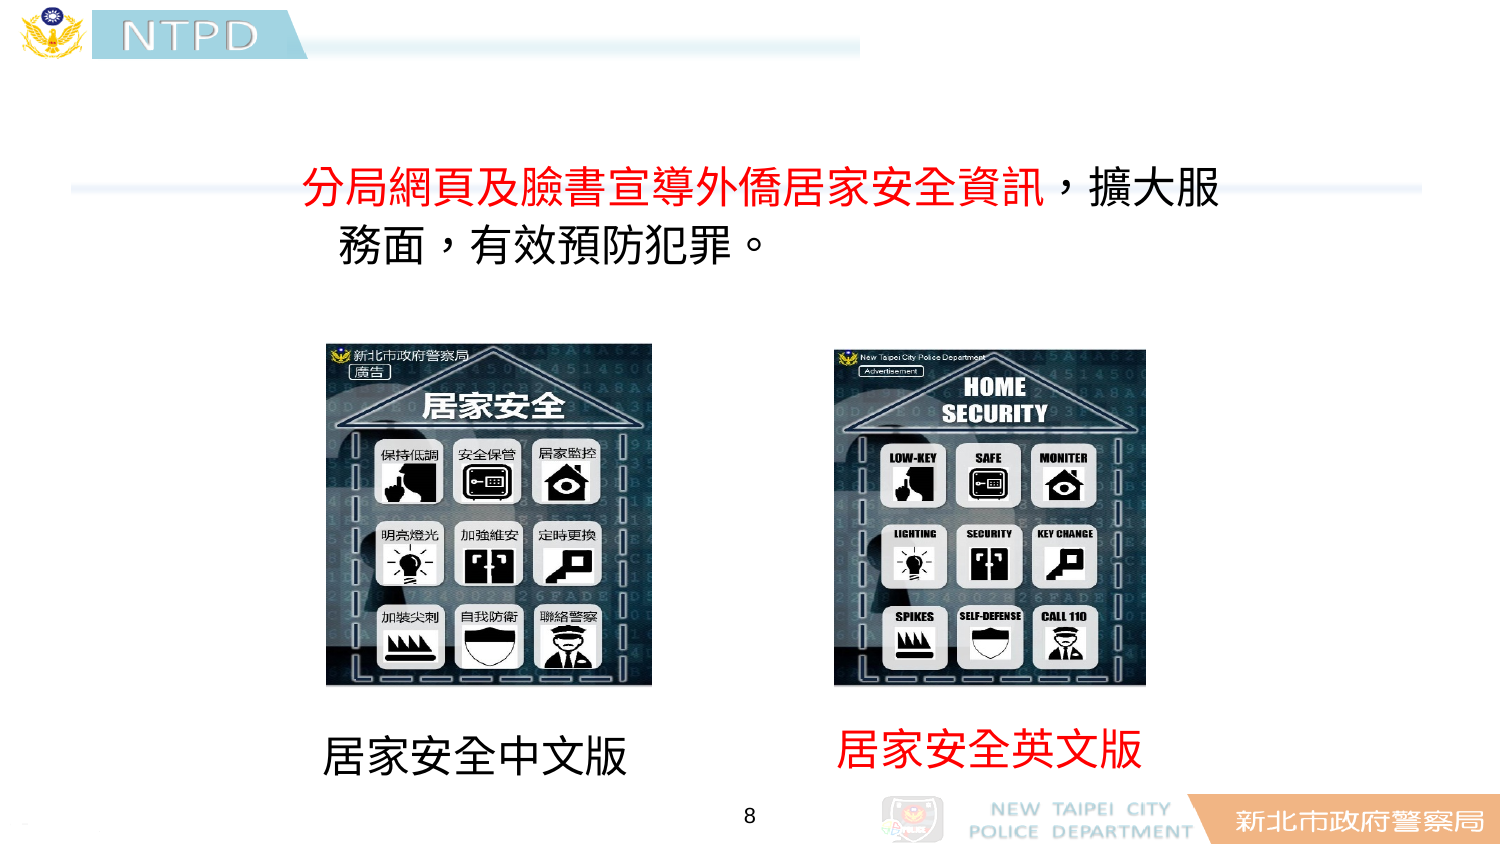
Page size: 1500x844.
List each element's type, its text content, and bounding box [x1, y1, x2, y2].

slide_number 8 [575, 793, 925, 844]
text_box 分局網頁及臉書宣導外僑居家安全資訊，擴大服務面，有效預防犯罪。 [235, 147, 1236, 278]
text_box 居家安全英文版 [818, 714, 1161, 782]
picture [0, 0, 1500, 844]
text_box 居家安全中文版 [306, 721, 644, 789]
